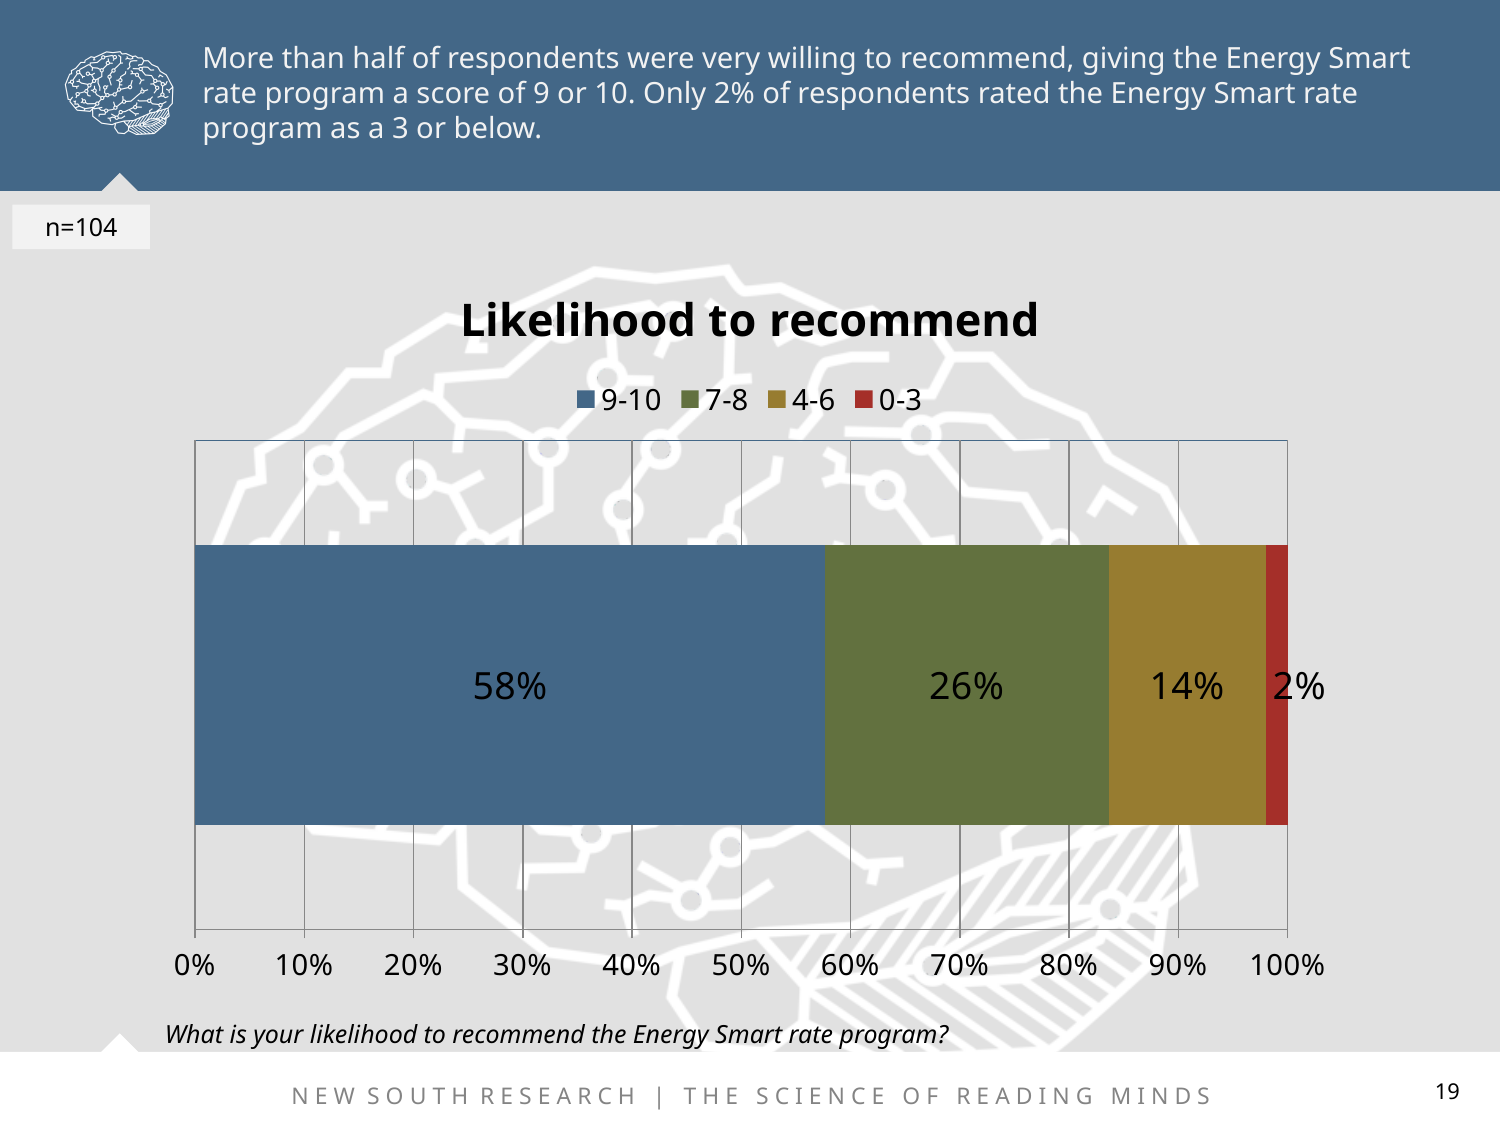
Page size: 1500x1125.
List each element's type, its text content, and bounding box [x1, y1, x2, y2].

text_box n=104 [12, 204, 150, 250]
picture [53, 27, 1345, 250]
text_box What is your likelihood to recommend the Energy Smart rate program? [149, 1011, 1350, 1057]
chart [149, 250, 1351, 1001]
text_box 19 [1125, 1062, 1475, 1123]
text_box More than half of respondents were very willing to recommend, giving the Energy Smart rate program a score of 9 or 10. Only 2% of respondents rated the Energy Smart rate program as a 3 or below. [187, 32, 1433, 152]
picture [84, 250, 1345, 1051]
